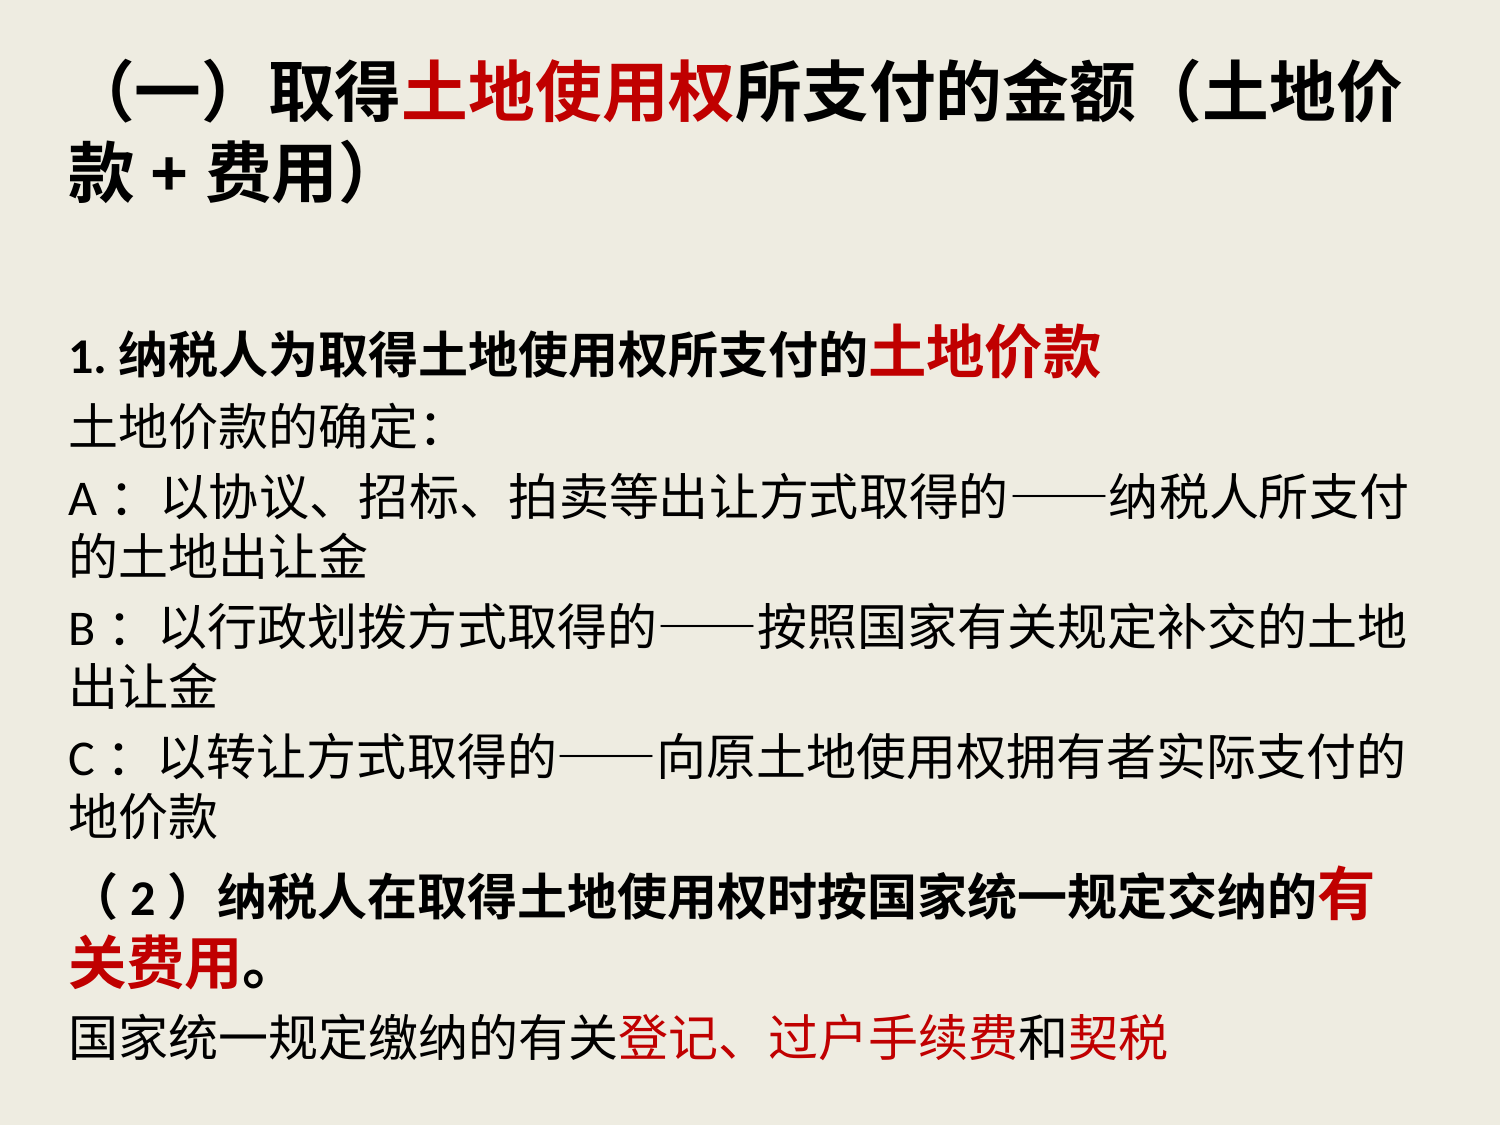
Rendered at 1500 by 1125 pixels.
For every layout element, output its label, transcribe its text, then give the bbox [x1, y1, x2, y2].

list （一）取得土地使用权所支付的金额（土地价款+费用） 1.纳税人为取得土地使用权所支付的土地价款 土地价款的确定： A：以协议、招标、拍卖等出让方式取得的——纳税人所支付的土地出让金 B：以行政划拨方式取得的——按照国家有关规定补交的土地出让金 C：以转让方式取得的——向原土地使用权拥有者实际支付的地价款 （2）纳税人在取得土地使用权时按国家统一规定交纳的有关费用。 国家统一规定缴纳的有关登记、过户手续费和契税 [53, 42, 1425, 1083]
